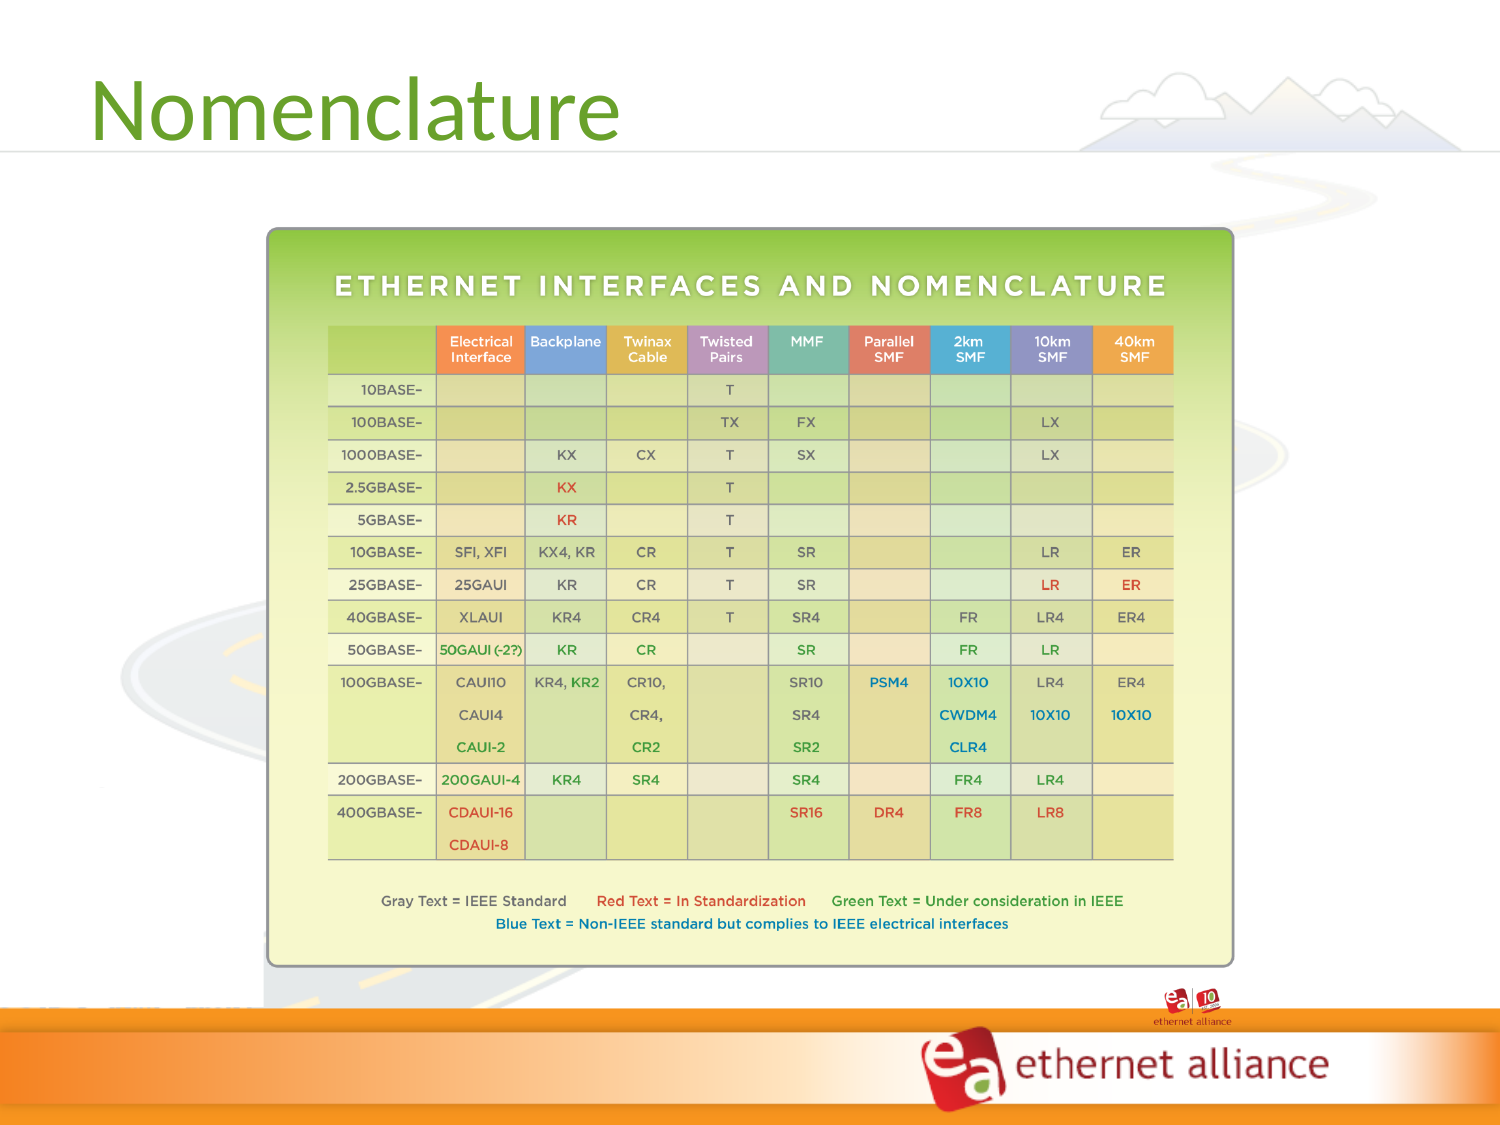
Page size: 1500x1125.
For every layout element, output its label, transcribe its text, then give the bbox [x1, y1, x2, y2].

picture [0, 0, 1500, 1125]
text_box Nomenclature [74, 45, 1425, 163]
